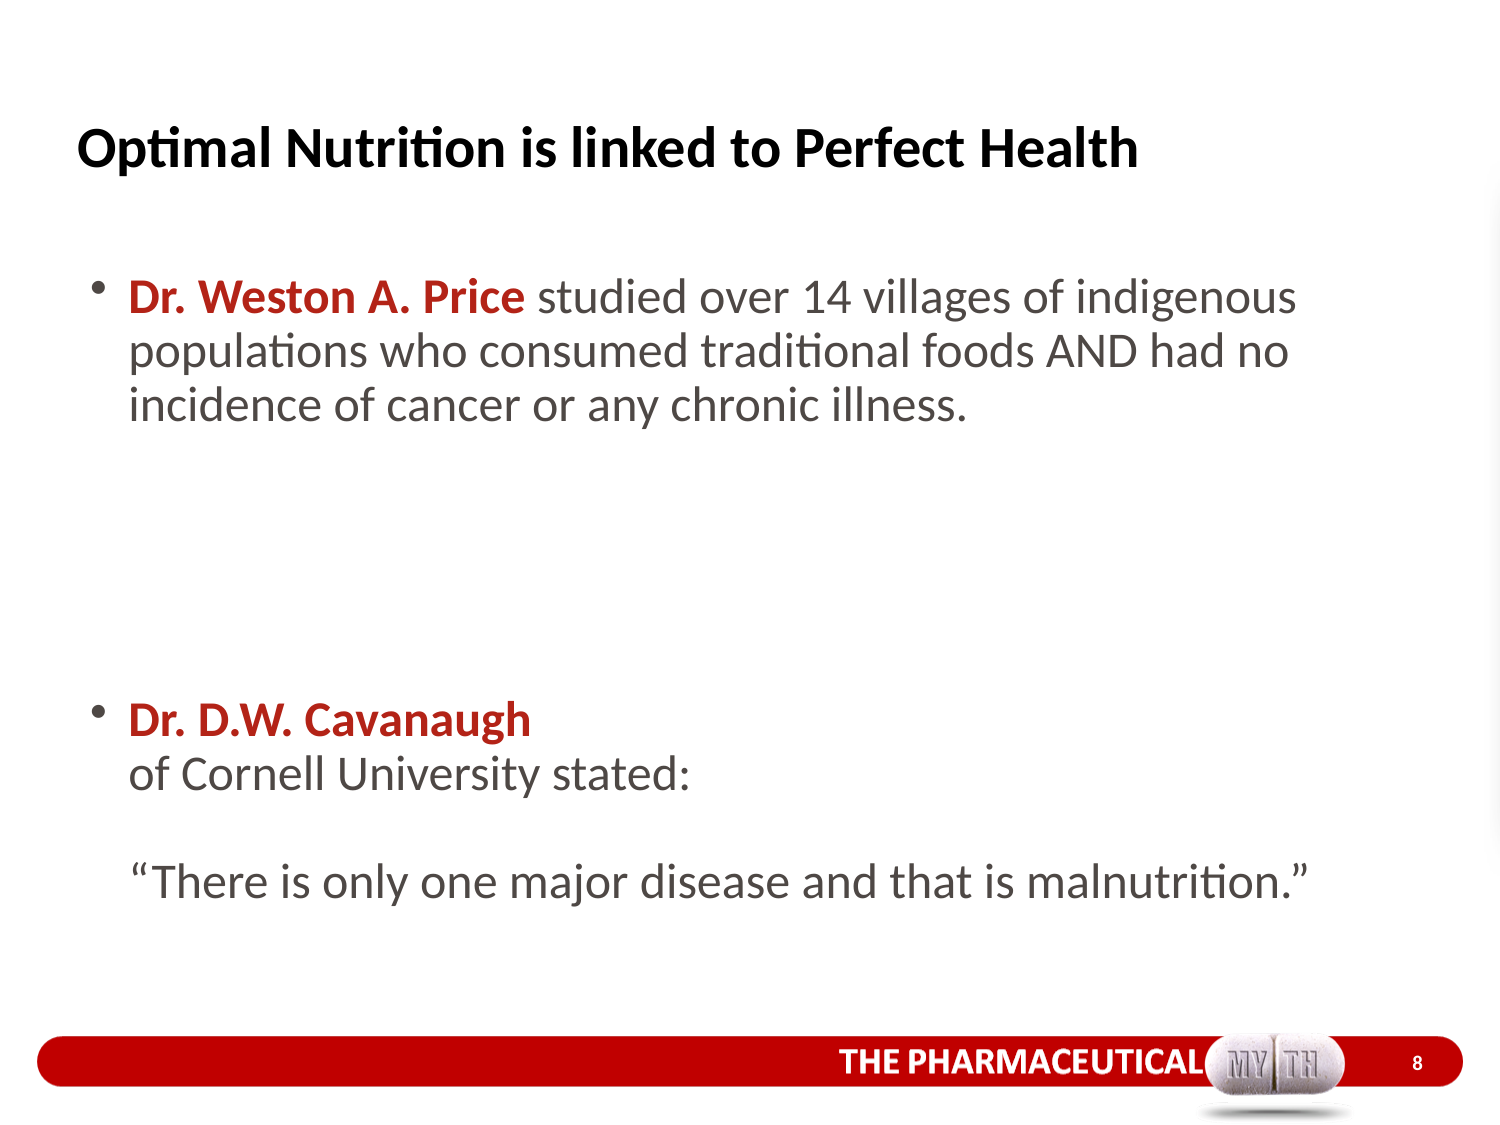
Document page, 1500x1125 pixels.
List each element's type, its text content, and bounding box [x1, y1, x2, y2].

slide_number 8 [1402, 1049, 1428, 1075]
picture [36, 1017, 1464, 1125]
list Dr. Weston A. Price studied over 14 villages of indigenous populations who consumed traditional foods AND had no incidence of cancer or any chronic illness. Dr. D.W. Cavanaugh of Cornell University stated: “There is only one major disease and that is malnutrition.” [74, 262, 1405, 1006]
title Optimal Nutrition is linked to Perfect Health [62, 49, 1438, 188]
